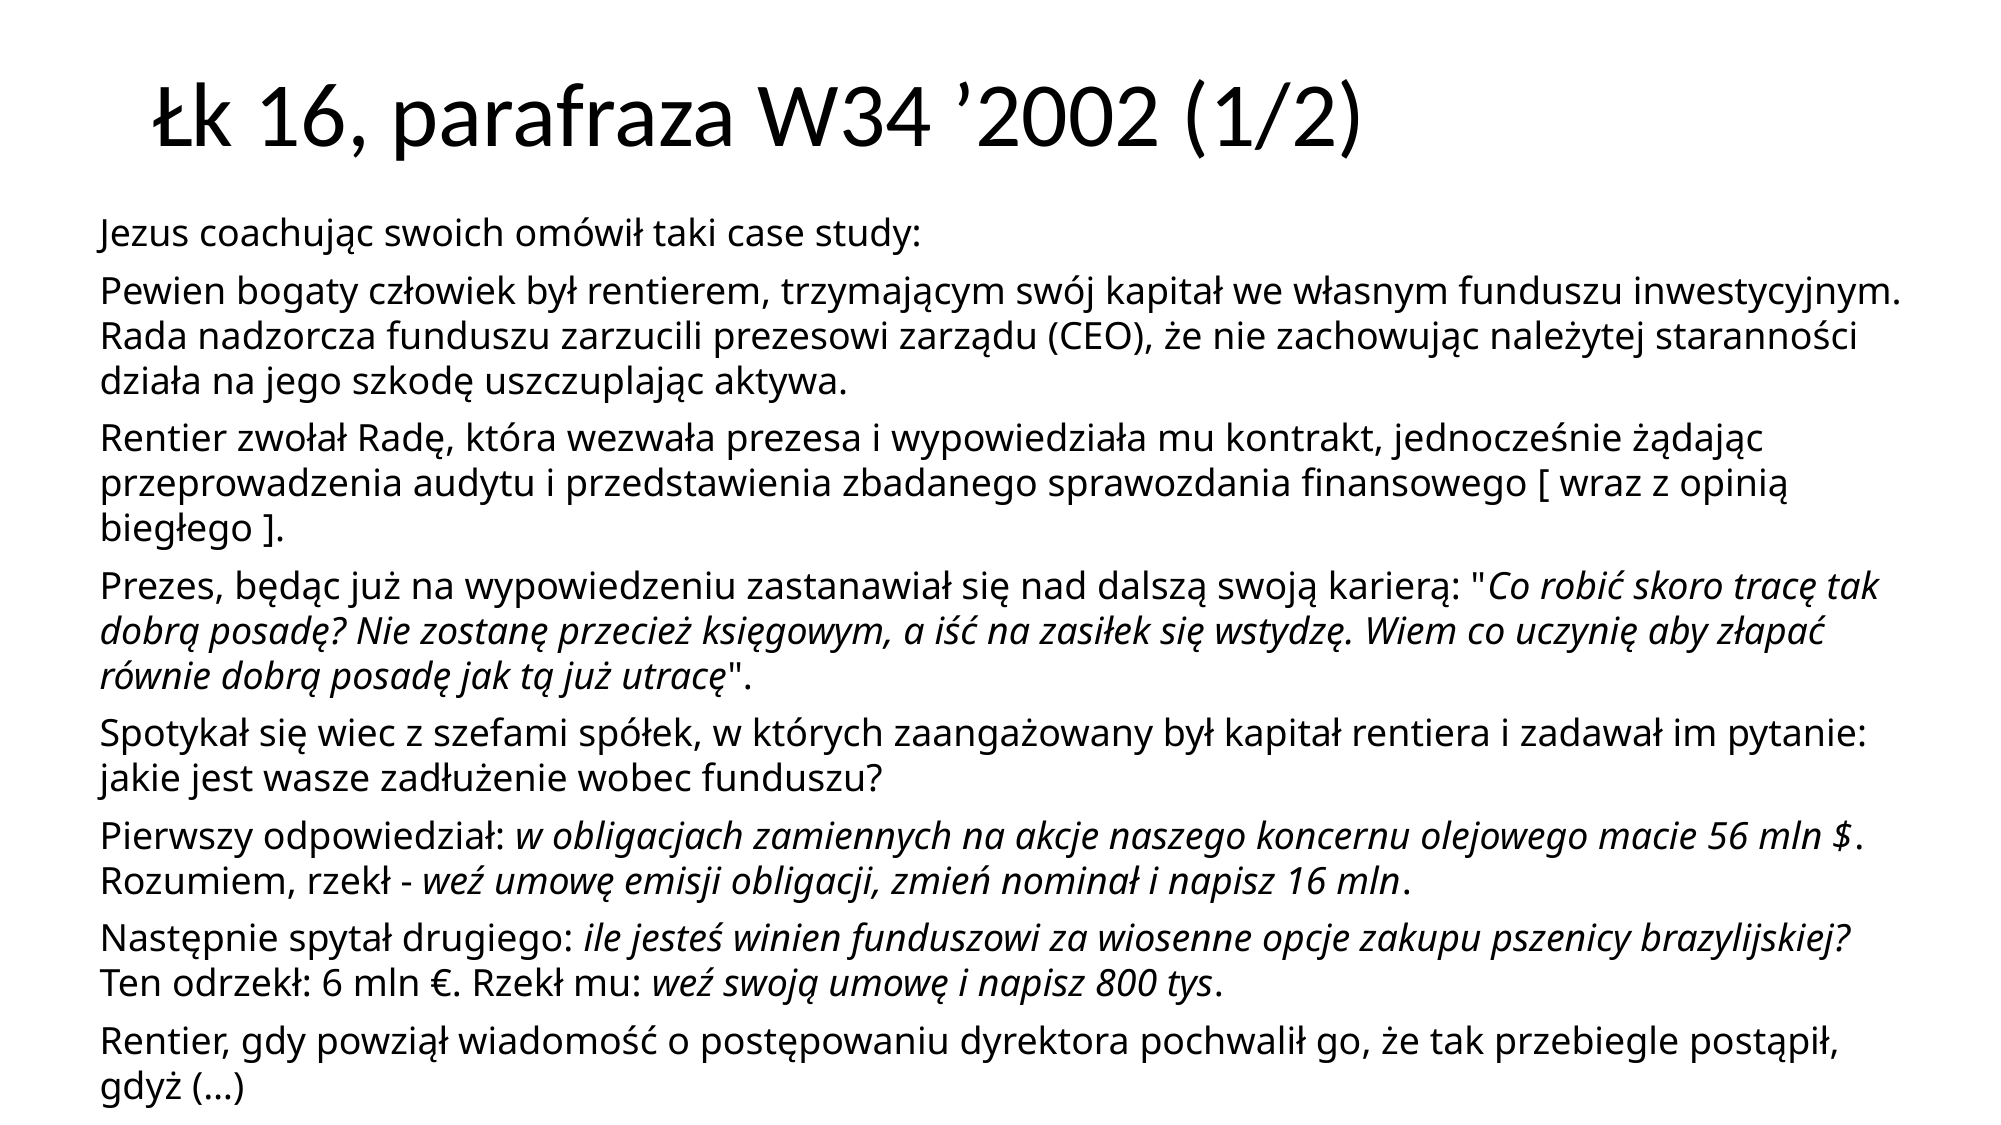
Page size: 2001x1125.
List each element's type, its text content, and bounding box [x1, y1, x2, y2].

title Łk 16, parafraza W34 ’2002 (1/2) [137, 59, 1863, 177]
list Jezus coachując swoich omówił taki case study: Pewien bogaty człowiek był rentierem, trzymającym swój kapitał we własnym funduszu inwestycyjnym. Rada nadzorcza funduszu zarzucili prezesowi zarządu (CEO), że nie zachowując należytej staranności działa na jego szkodę uszczuplając aktywa. Rentier zwołał Radę, która wezwała prezesa i wypowiedziała mu kontrakt, jednocześnie żądając przeprowadzenia audytu i przedstawienia zbadanego sprawozdania finansowego [ wraz z opinią biegłego ]. Prezes, będąc już na wypowiedzeniu zastanawiał się nad dalszą swoją karierą: "Co robić skoro tracę tak dobrą posadę? Nie zostanę przecież księgowym, a iść na zasiłek się wstydzę. Wiem co uczynię aby złapać równie dobrą posadę jak tą już utracę". Spotykał się wiec z szefami spółek, w których zaangażowany był kapitał rentiera i zadawał im pytanie: jakie jest wasze zadłużenie wobec funduszu? Pierwszy odpowiedział: w obligacjach zamiennych na akcje naszego koncernu olejowego macie 56 mln $. Rozumiem, rzekł - weź umowę emisji obligacji, zmień nominał i napisz 16 mln. Następnie spytał drugiego: ile jesteś winien funduszowi za wiosenne opcje zakupu pszenicy brazylijskiej? Ten odrzekł: 6 mln €. Rzekł mu: weź swoją umowę i napisz 800 tys. Rentier, gdy powziął wiadomość o postępowaniu dyrektora pochwalił go, że tak przebiegle postąpił, gdyż (…) [84, 201, 1938, 1089]
